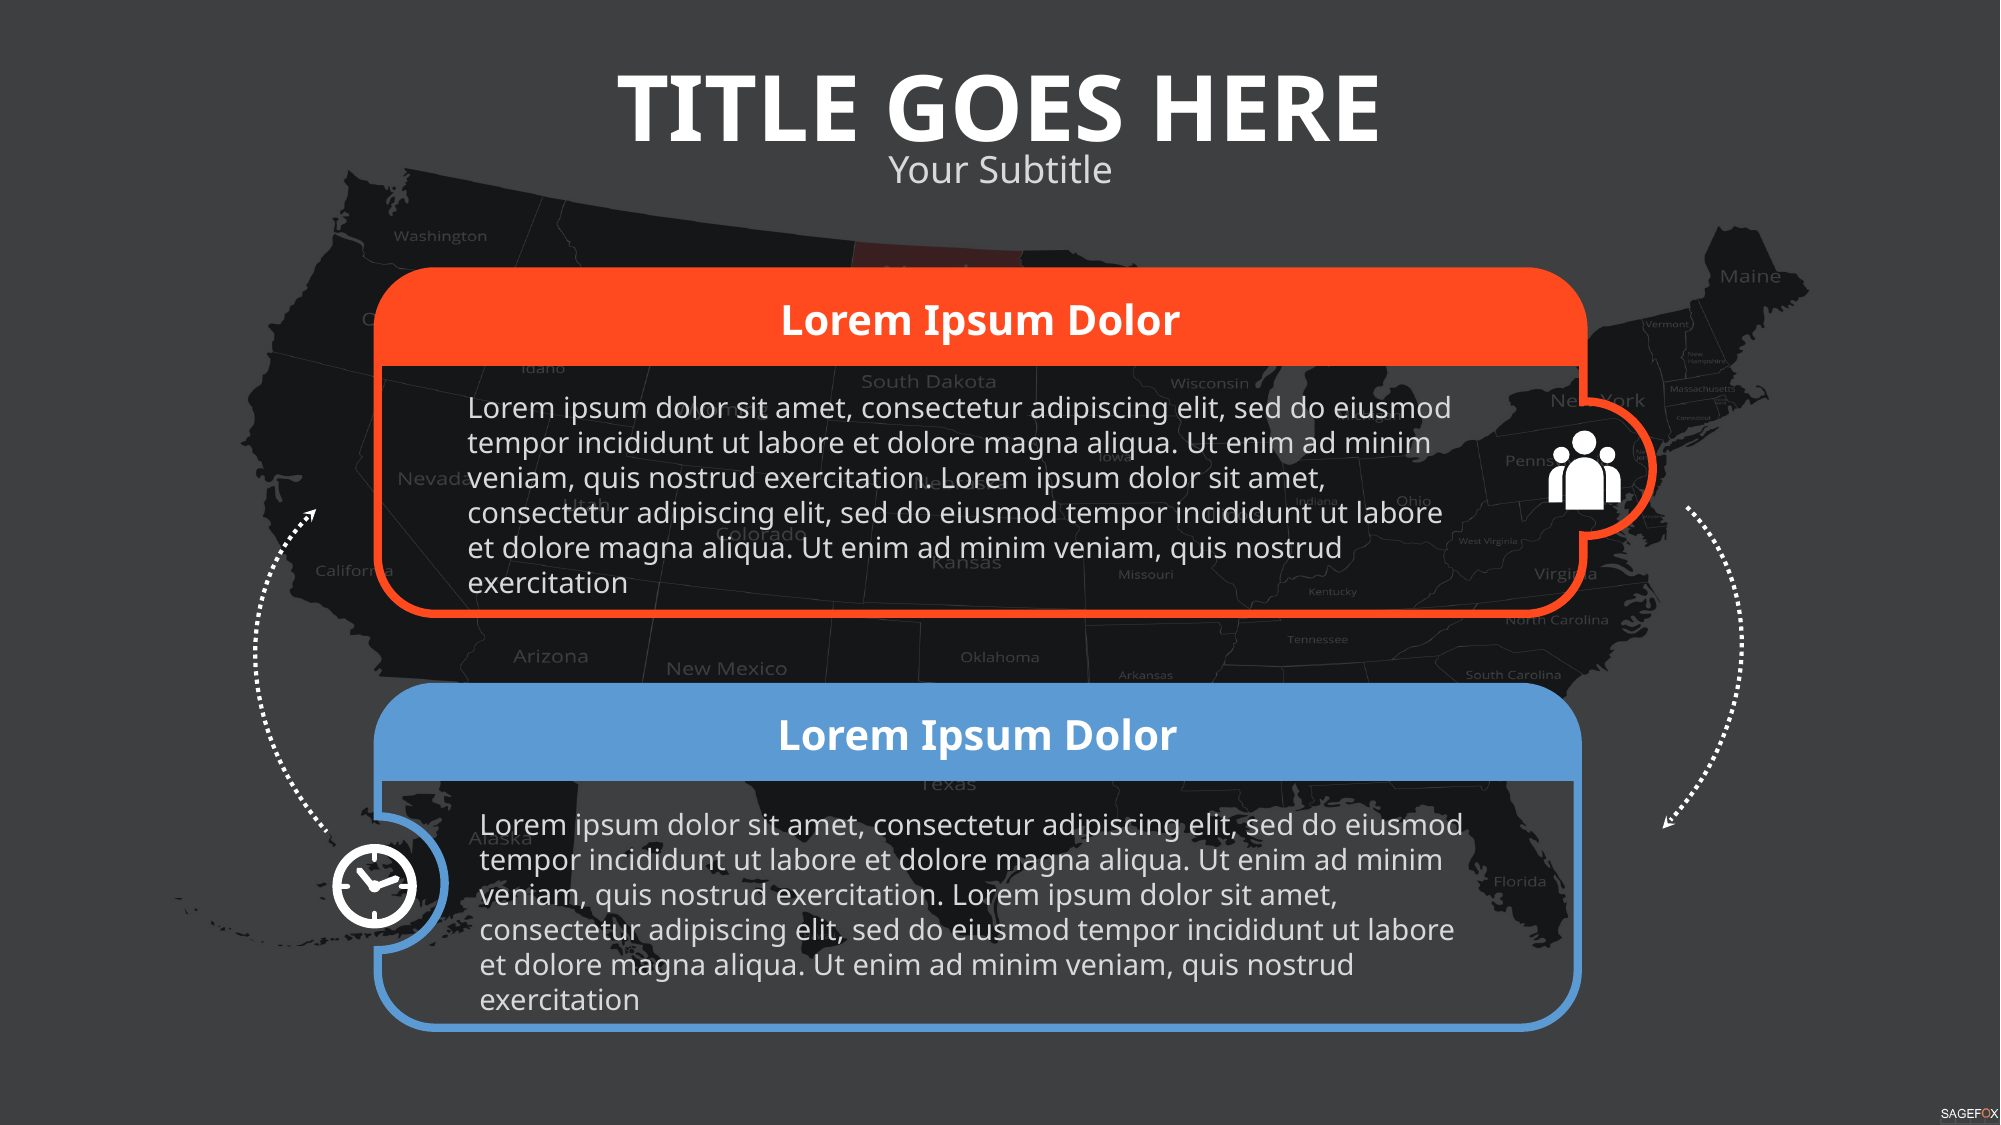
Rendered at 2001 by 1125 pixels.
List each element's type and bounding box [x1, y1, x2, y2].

text_box [1514, 506, 1743, 829]
text_box [332, 843, 417, 929]
text_box [377, 686, 1578, 1028]
text_box [548, 42, 1452, 199]
text_box [254, 509, 475, 832]
picture [1940, 0, 2001, 1125]
text_box [377, 271, 1653, 614]
